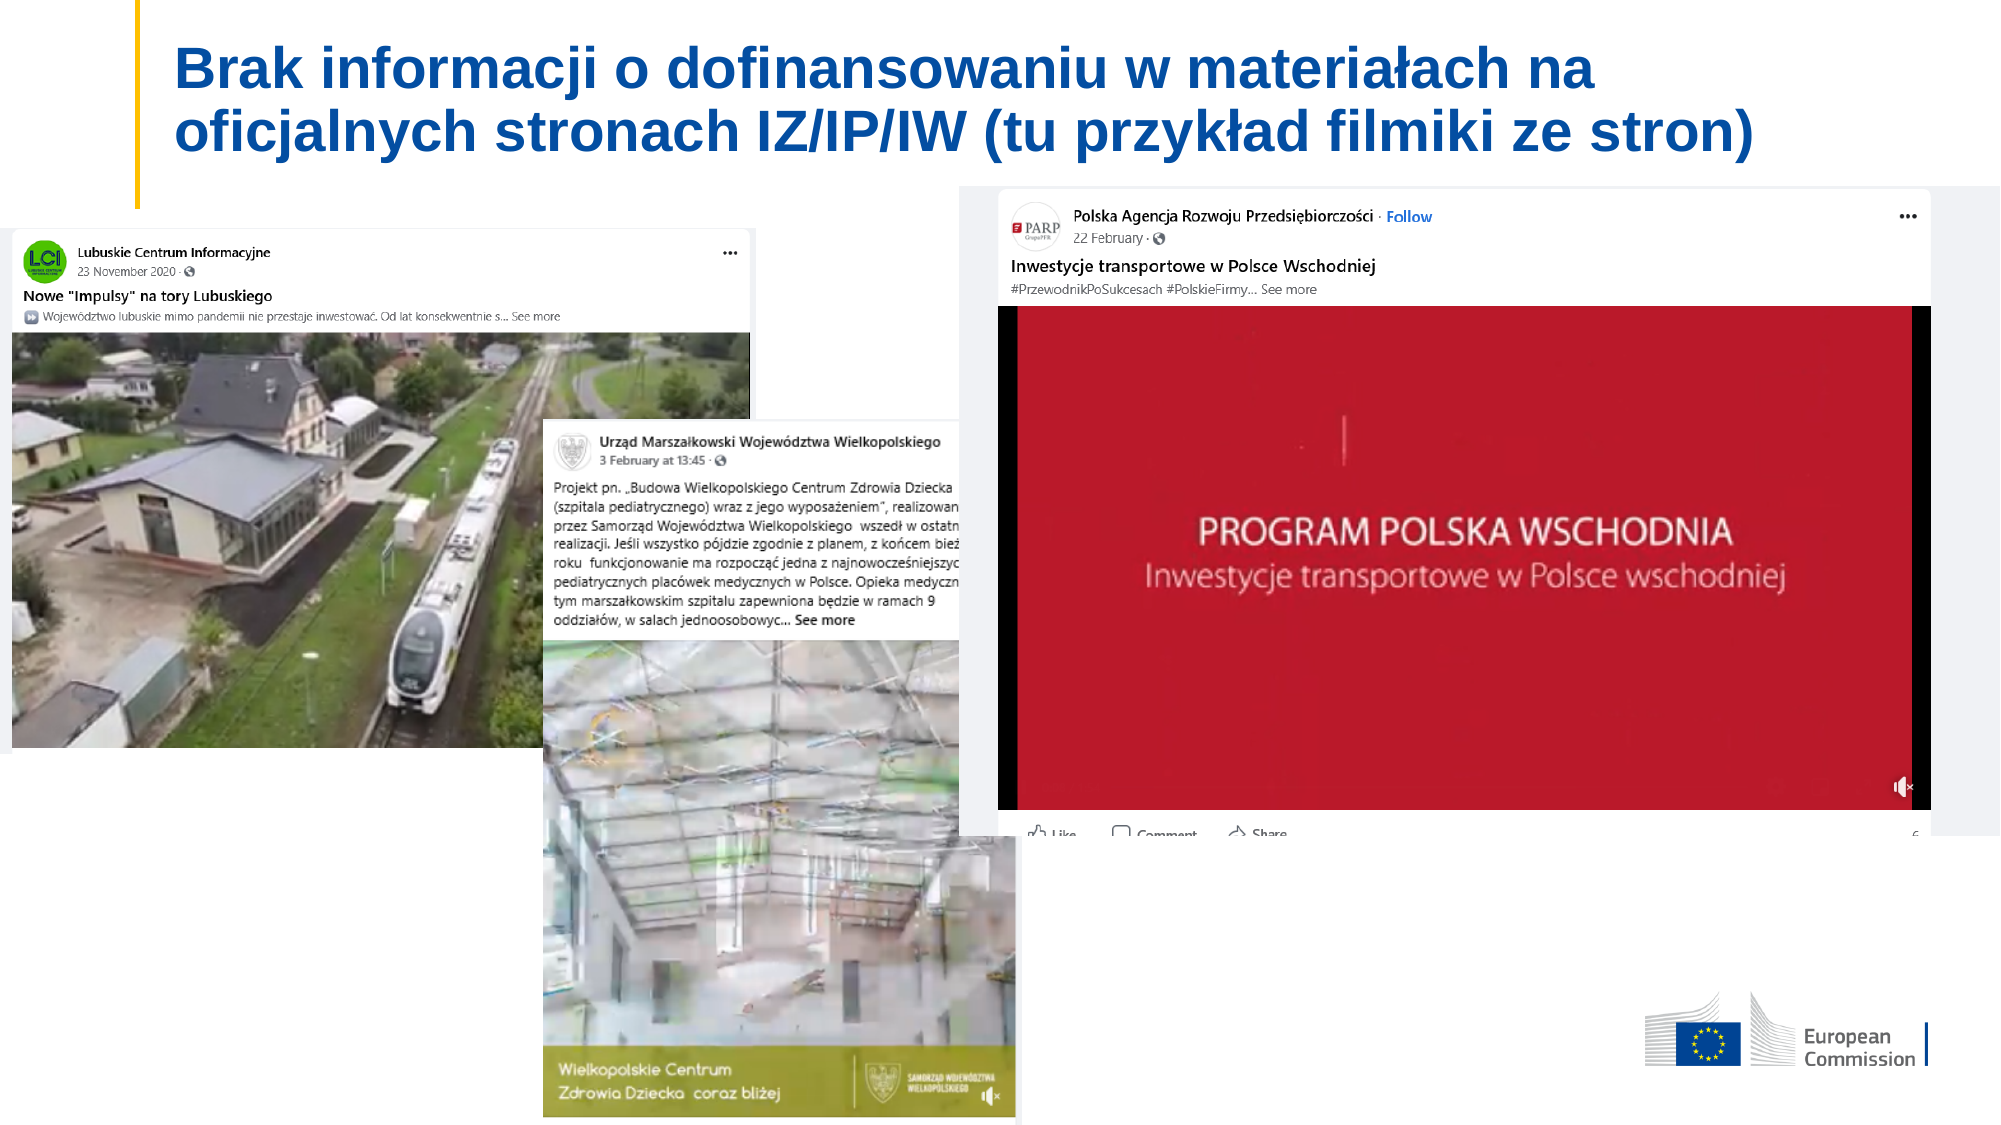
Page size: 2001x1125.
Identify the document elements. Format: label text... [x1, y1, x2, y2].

title Brak informacji o dofinansowaniu w materiałach na oficjalnych stronach IZ/IP/IW (tu przykład filmiki ze stron) [159, 31, 1885, 165]
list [0, 228, 756, 754]
picture [1645, 991, 1928, 1066]
picture [543, 186, 2000, 1125]
